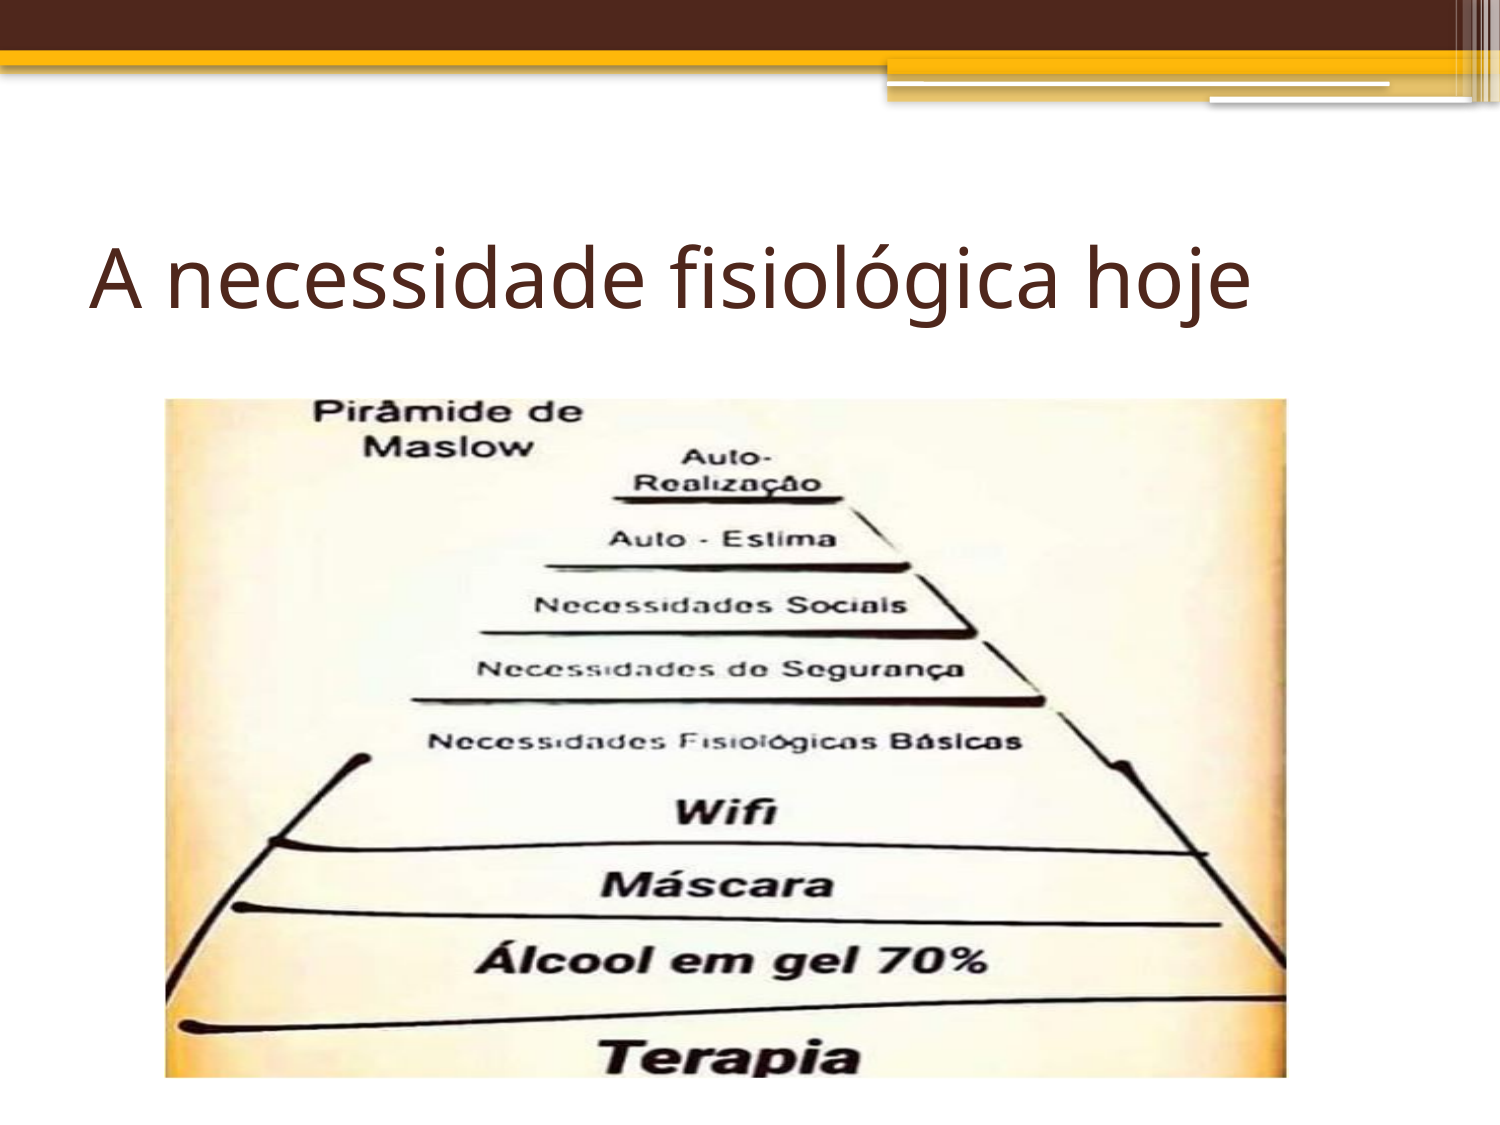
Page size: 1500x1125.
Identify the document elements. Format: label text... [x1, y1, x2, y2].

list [163, 398, 1290, 1079]
title A necessidade fisiológica hoje [75, 187, 1425, 363]
